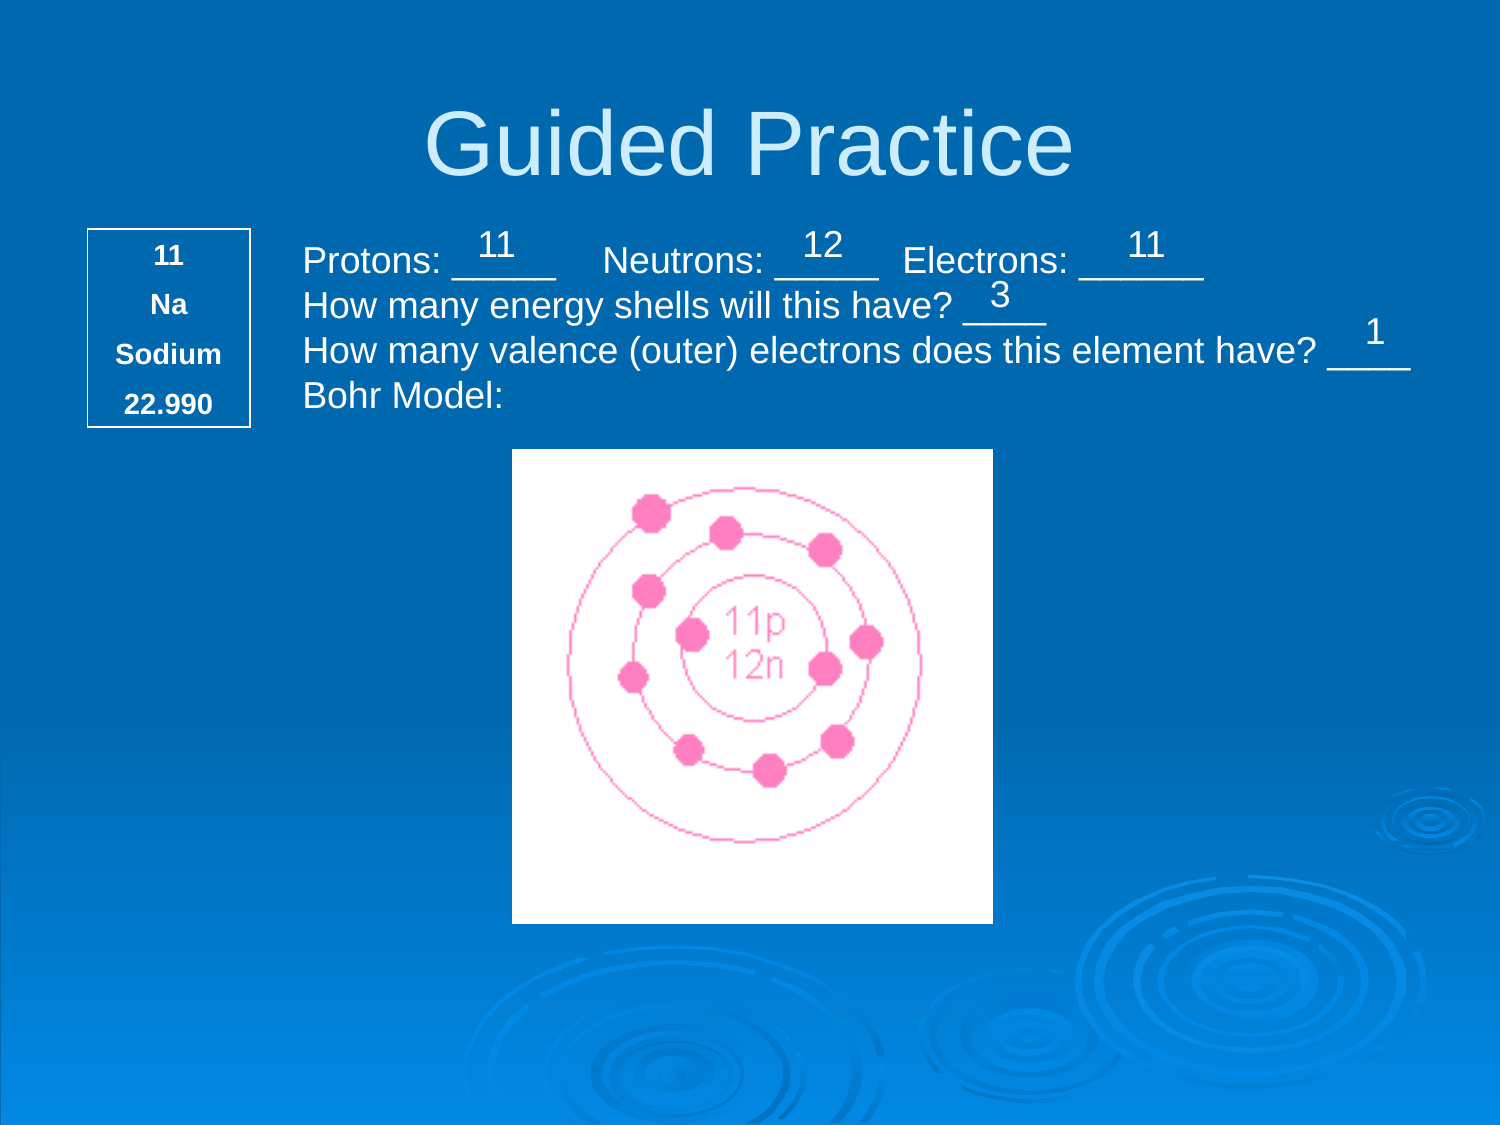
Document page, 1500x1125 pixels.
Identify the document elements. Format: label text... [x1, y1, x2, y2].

text_box 11 [1112, 212, 1188, 273]
title Guided Practice [74, 45, 1426, 233]
text_box 11 Na Sodium 22.990 [87, 228, 250, 428]
text_box 1 [1349, 299, 1413, 360]
text_box 12 [787, 212, 888, 273]
text_box 11 [462, 212, 538, 273]
text_box Protons: _____ Neutrons: _____ Electrons: ______ How many energy shells will this have? ____ How many valence (outer) electrons does this element have? ____ Bohr Model: [287, 228, 1463, 424]
picture [512, 449, 994, 924]
text_box 3 [974, 262, 1038, 323]
